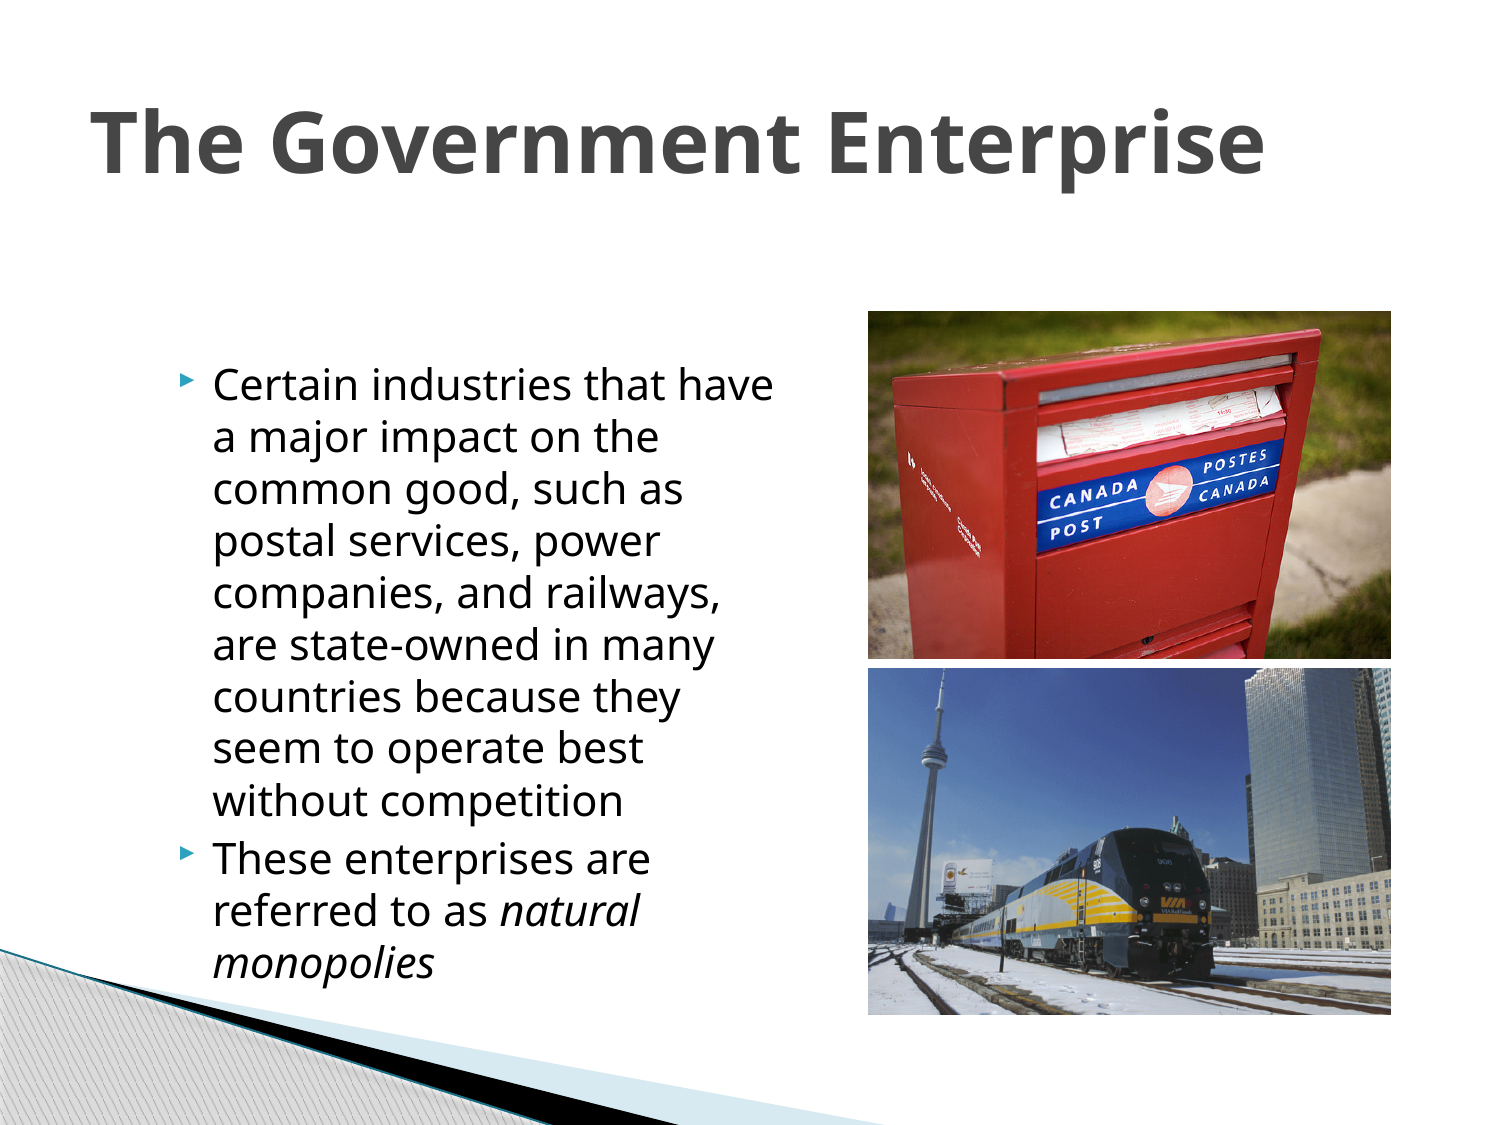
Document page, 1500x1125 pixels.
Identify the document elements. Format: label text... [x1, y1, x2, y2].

list Certain industries that have a major impact on the common good, such as postal services, power companies, and railways, are state-owned in many countries because they seem to operate best without competition These enterprises are referred to as natural monopolies [147, 350, 800, 995]
title The Government Enterprise [75, 45, 1425, 233]
picture [868, 311, 1392, 659]
picture [868, 668, 1392, 1015]
